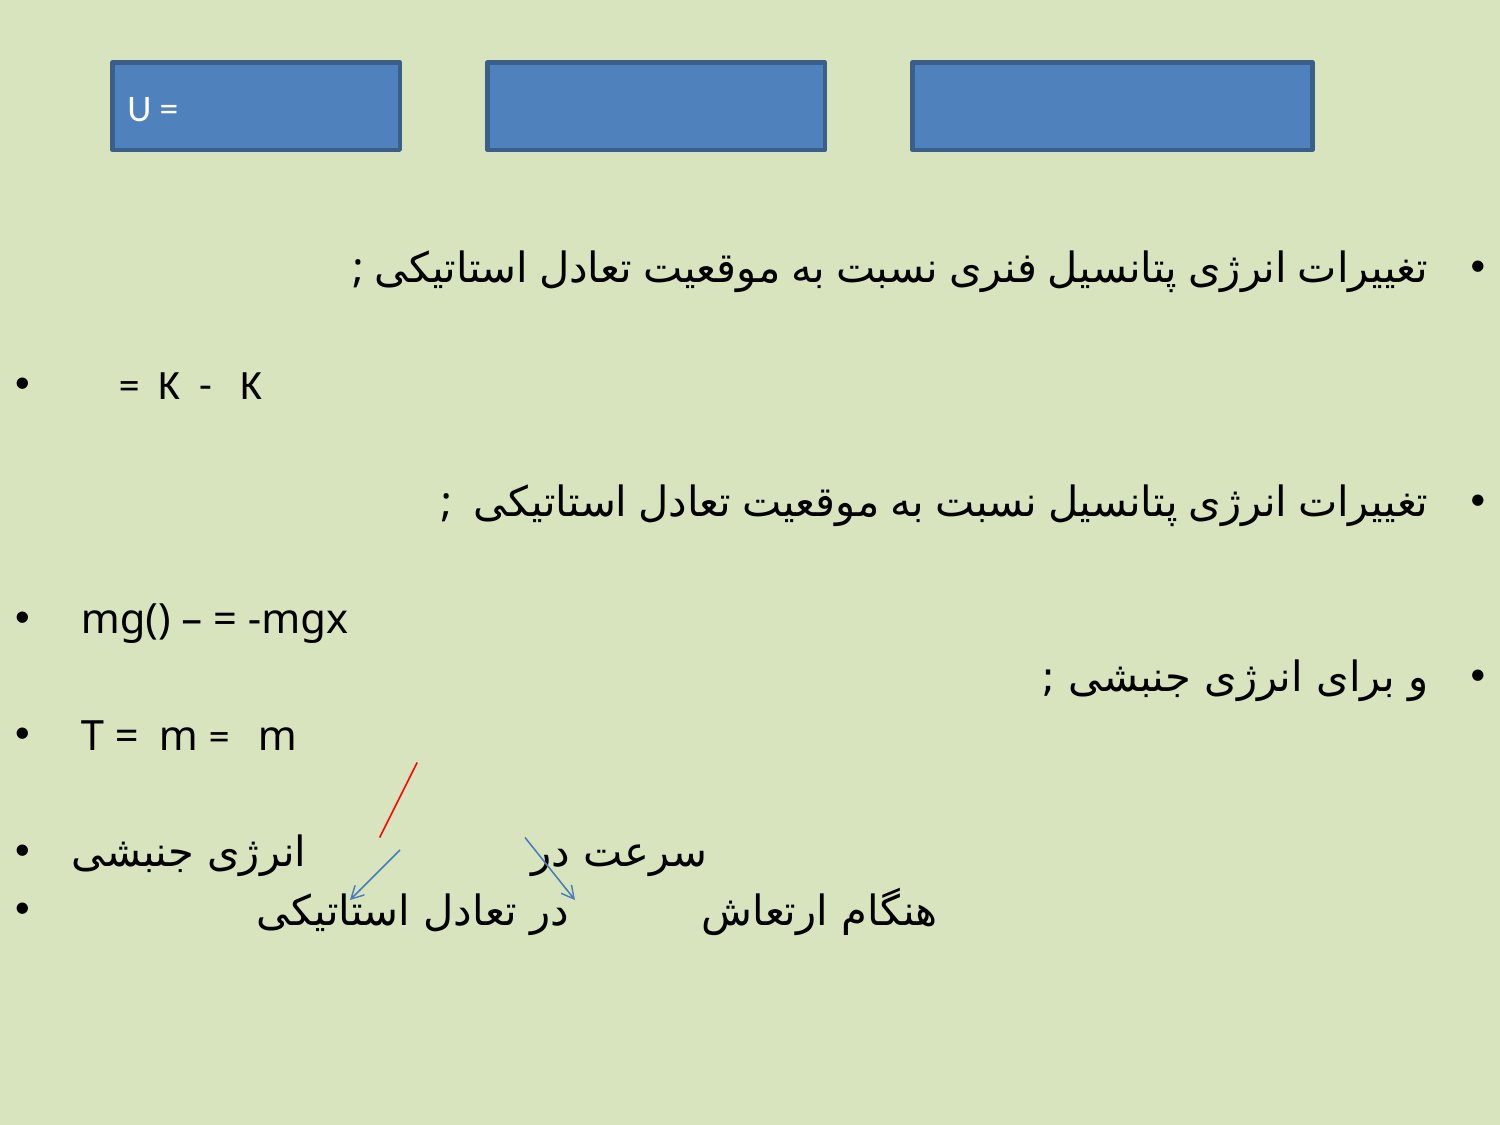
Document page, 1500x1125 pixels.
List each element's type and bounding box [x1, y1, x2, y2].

text_box [524, 837, 576, 901]
text_box [349, 849, 401, 901]
text_box [379, 762, 418, 838]
